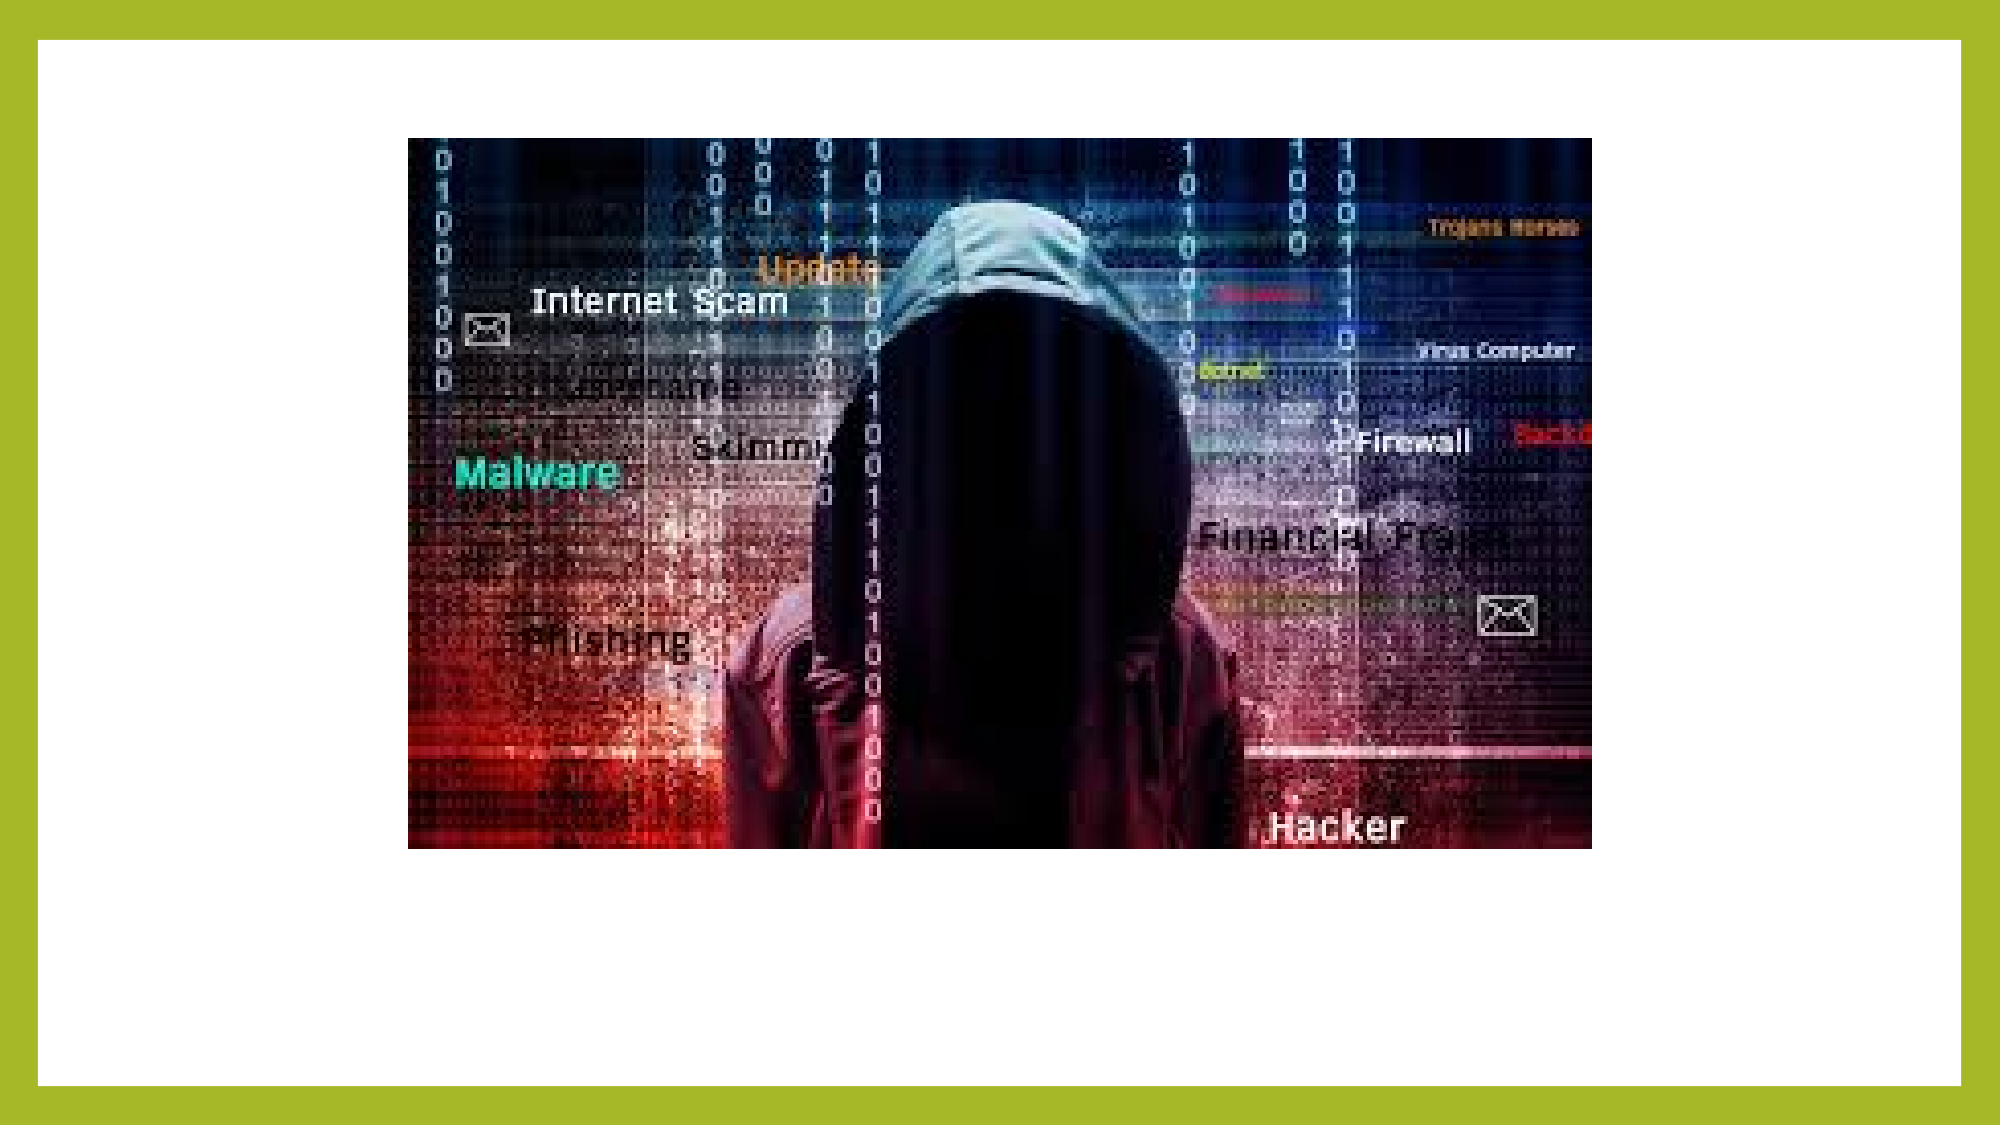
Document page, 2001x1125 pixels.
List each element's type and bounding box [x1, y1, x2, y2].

picture [408, 138, 1592, 849]
